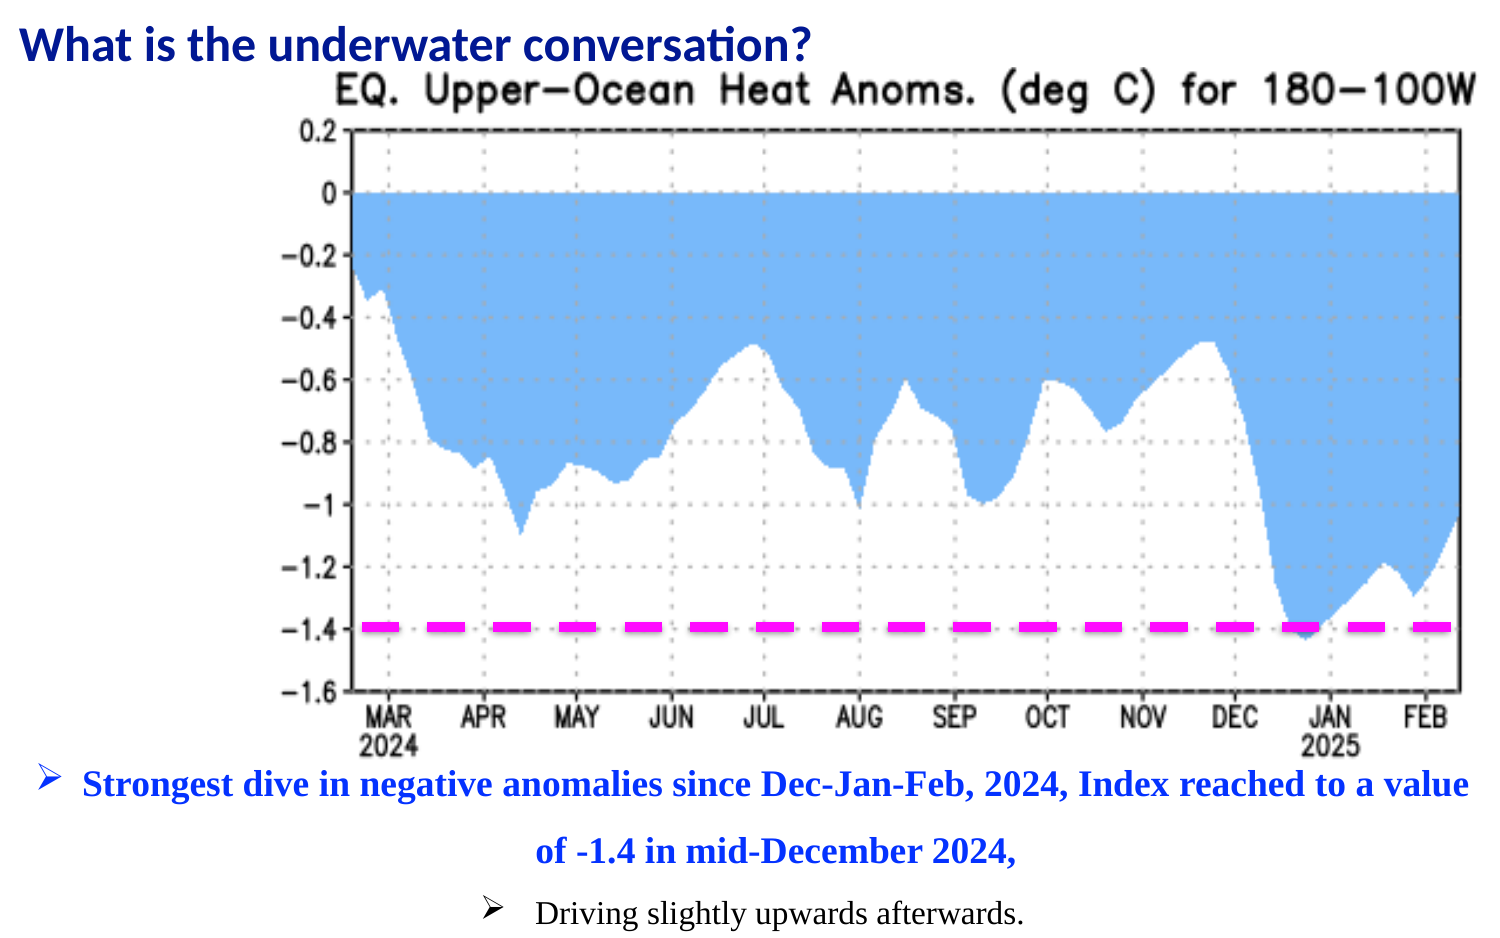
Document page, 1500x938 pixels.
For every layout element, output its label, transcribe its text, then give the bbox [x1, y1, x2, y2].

text_box What is the underwater conversation? [4, 3, 1251, 79]
text_box Strongest dive in negative anomalies since Dec-Jan-Feb, 2024, Index reached to a value of -1.4 in mid-December 2024, Driving slightly upwards afterwards. [14, 729, 1492, 938]
picture [277, 66, 1482, 762]
